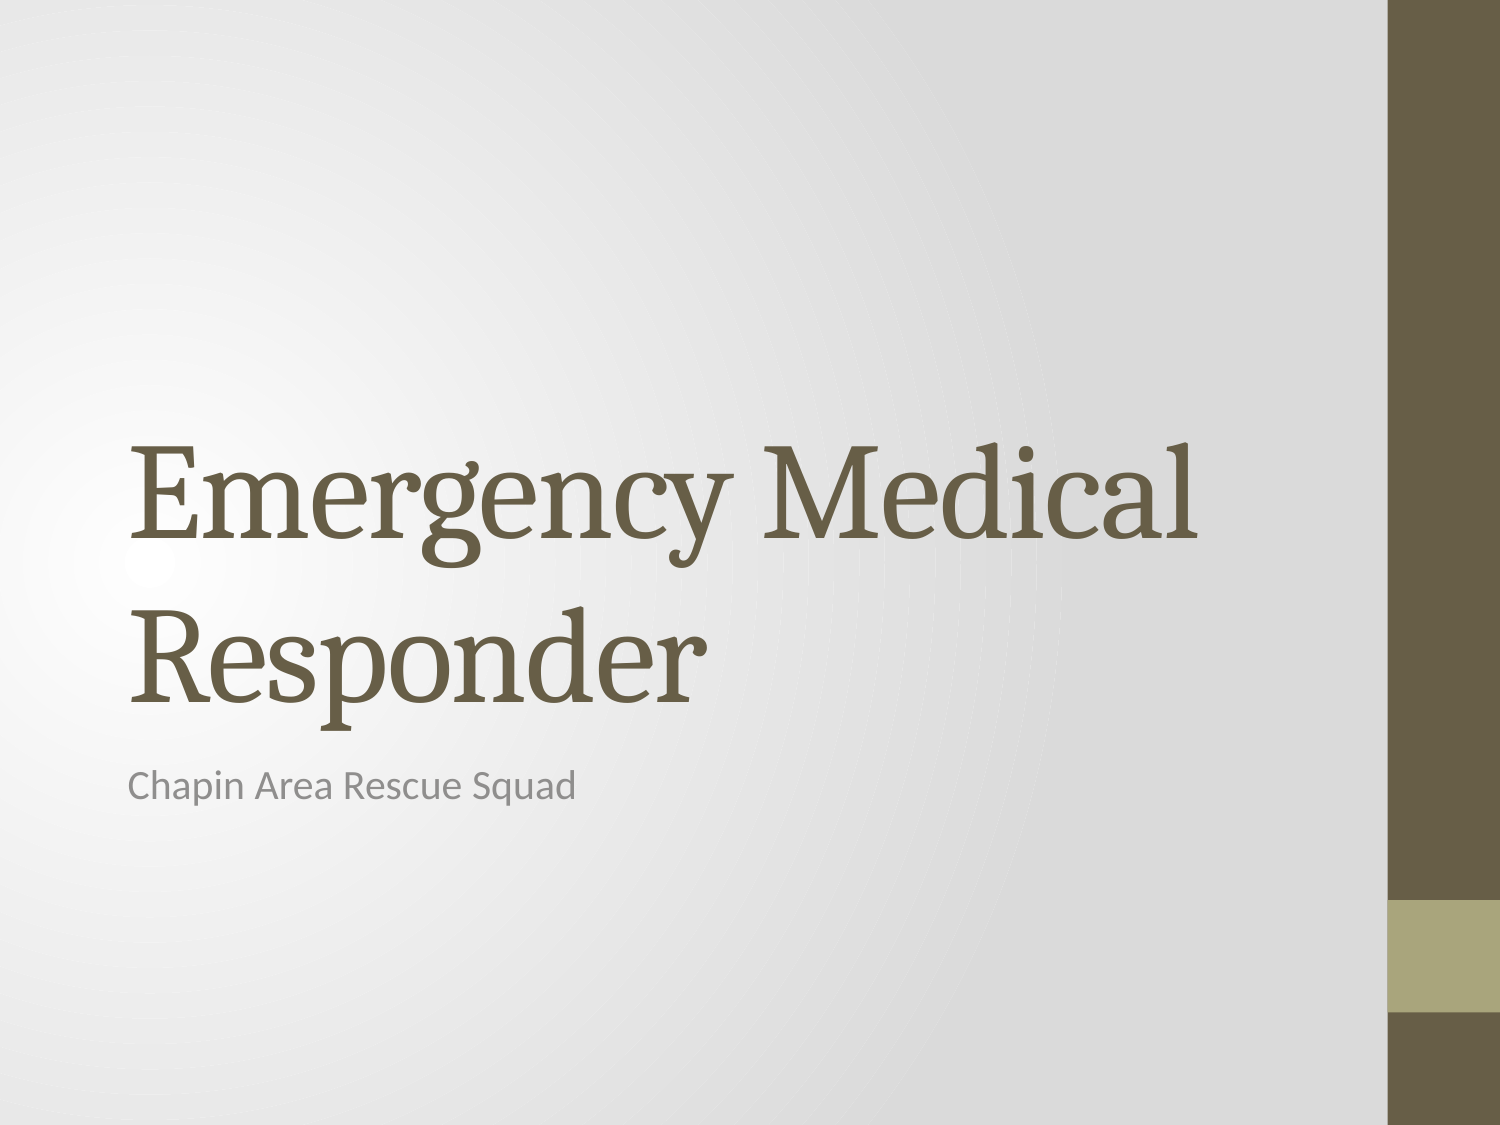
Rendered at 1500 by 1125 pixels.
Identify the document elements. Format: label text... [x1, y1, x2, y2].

title Emergency Medical Responder [112, 312, 1350, 738]
subtitle Chapin Area Rescue Squad [112, 750, 1173, 925]
